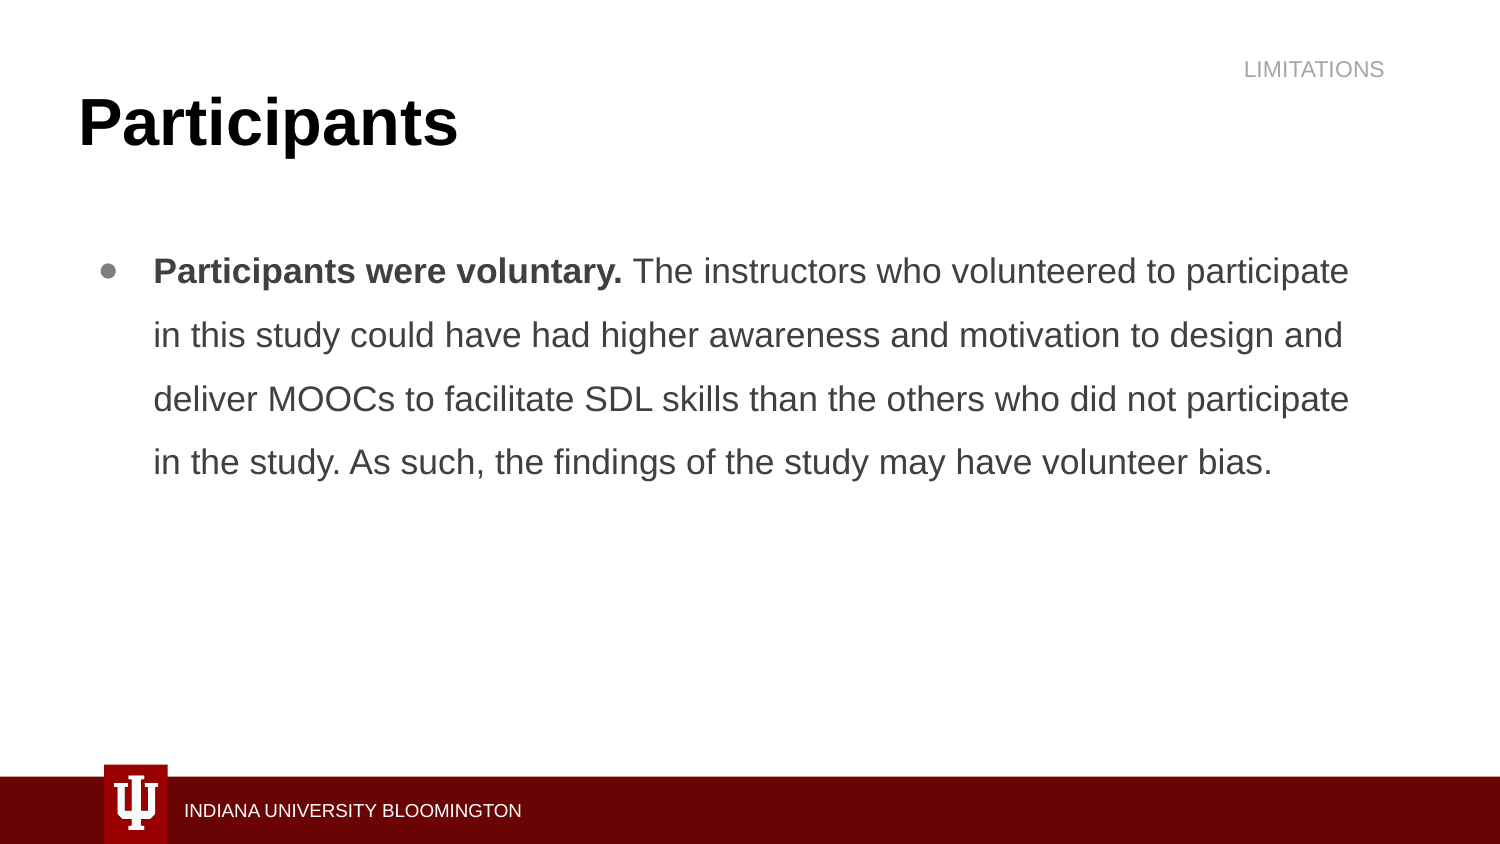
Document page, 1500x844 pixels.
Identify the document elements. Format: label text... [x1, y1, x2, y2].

title Participants [70, 54, 1346, 184]
text_box LIMITATIONS [800, 46, 1393, 90]
picture [114, 775, 158, 830]
text_box Participants were voluntary. The instructors who volunteered to participate in this study could have had higher awareness and motivation to design and deliver MOOCs to facilitate SDL skills than the others who did not participate in the study. As such, the findings of the study may have volunteer bias. [70, 219, 1371, 554]
